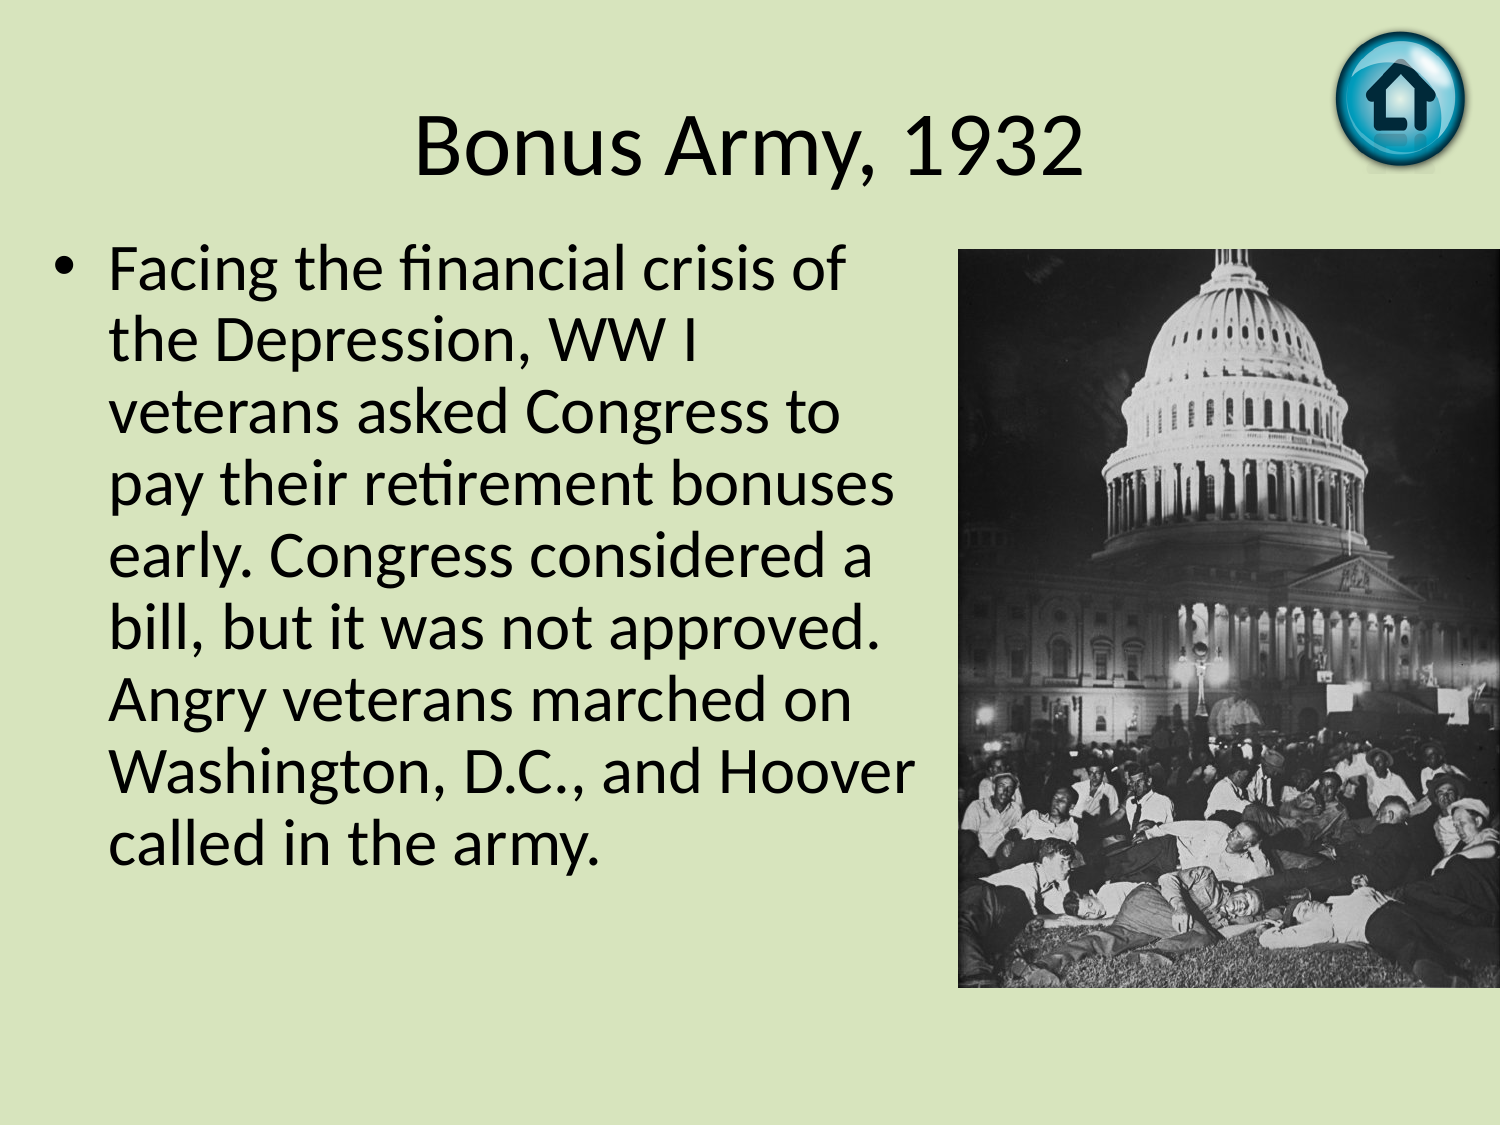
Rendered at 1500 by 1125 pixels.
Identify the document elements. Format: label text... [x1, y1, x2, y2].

list Facing the financial crisis of the Depression, WW I veterans asked Congress to pay their retirement bonuses early. Congress considered a bill, but it was not approved. Angry veterans marched on Washington, D.C., and Hoover called in the army. [37, 224, 950, 1005]
title Bonus Army, 1932 [75, 45, 1425, 233]
picture [1324, 24, 1476, 175]
picture [957, 249, 1500, 988]
